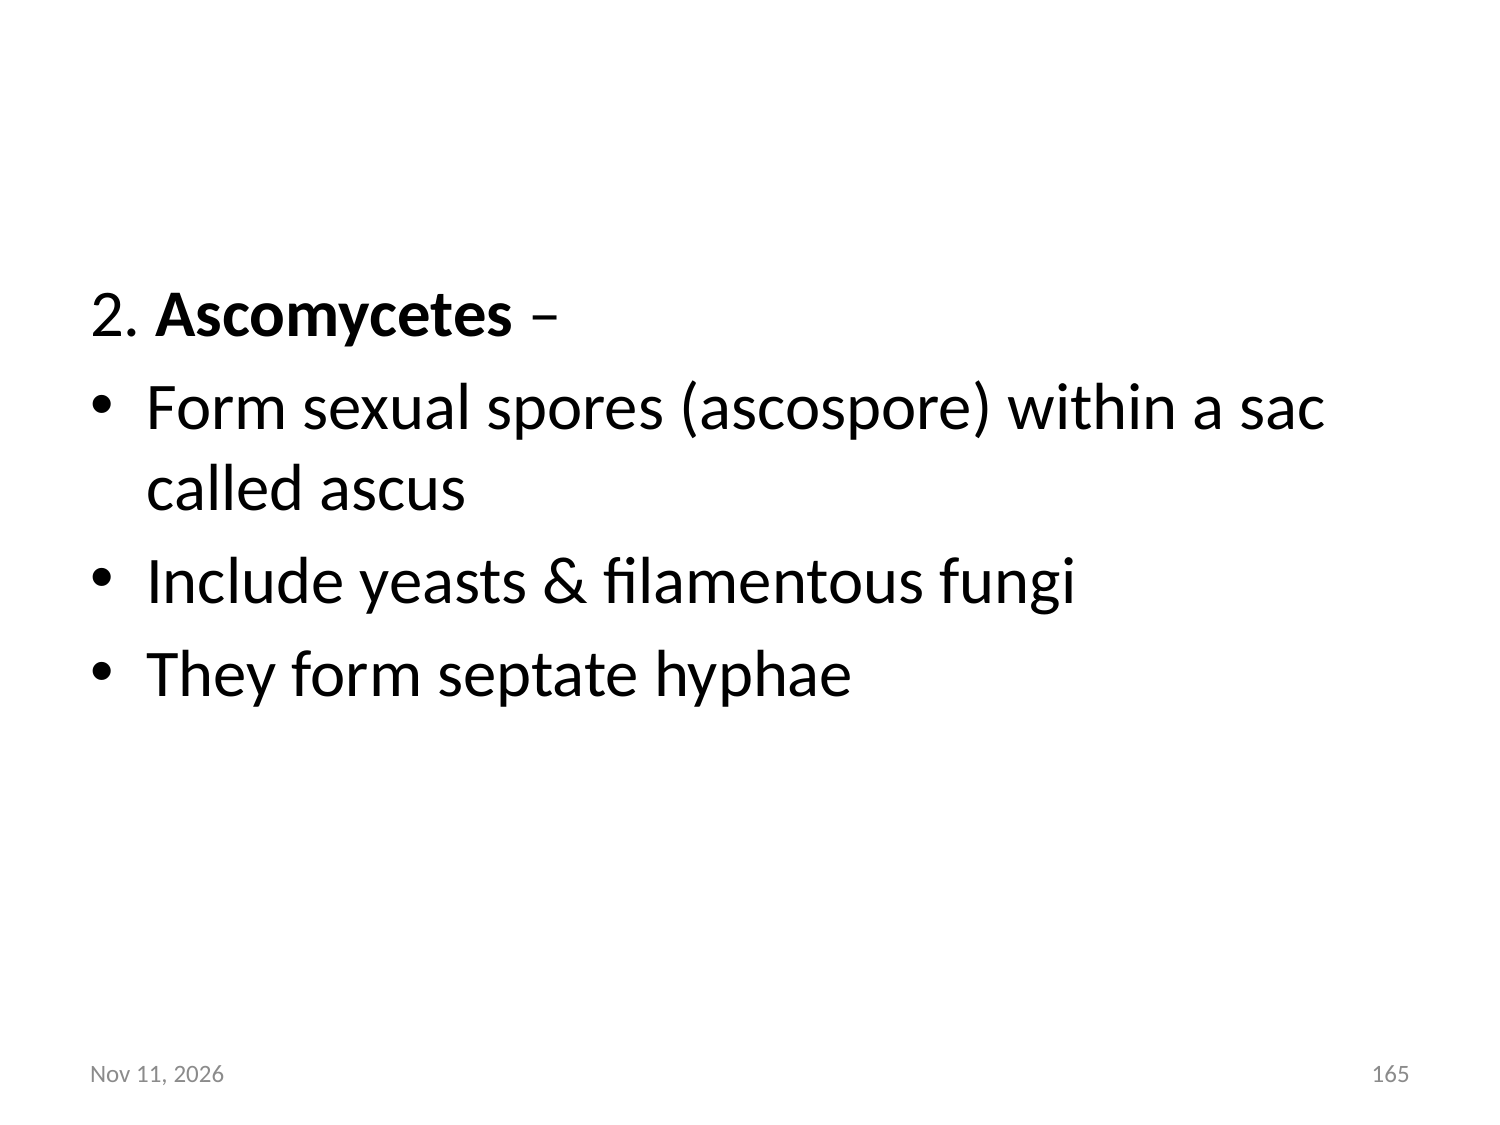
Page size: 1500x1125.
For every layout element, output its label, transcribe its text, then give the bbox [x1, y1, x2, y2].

list 2. Ascomycetes – Form sexual spores (ascospore) within a sac called ascus Include yeasts & filamentous fungi They form septate hyphae [75, 262, 1425, 1005]
slide_number 27-Mar-16 [75, 1042, 425, 1103]
slide_number 165 [1074, 1042, 1425, 1103]
